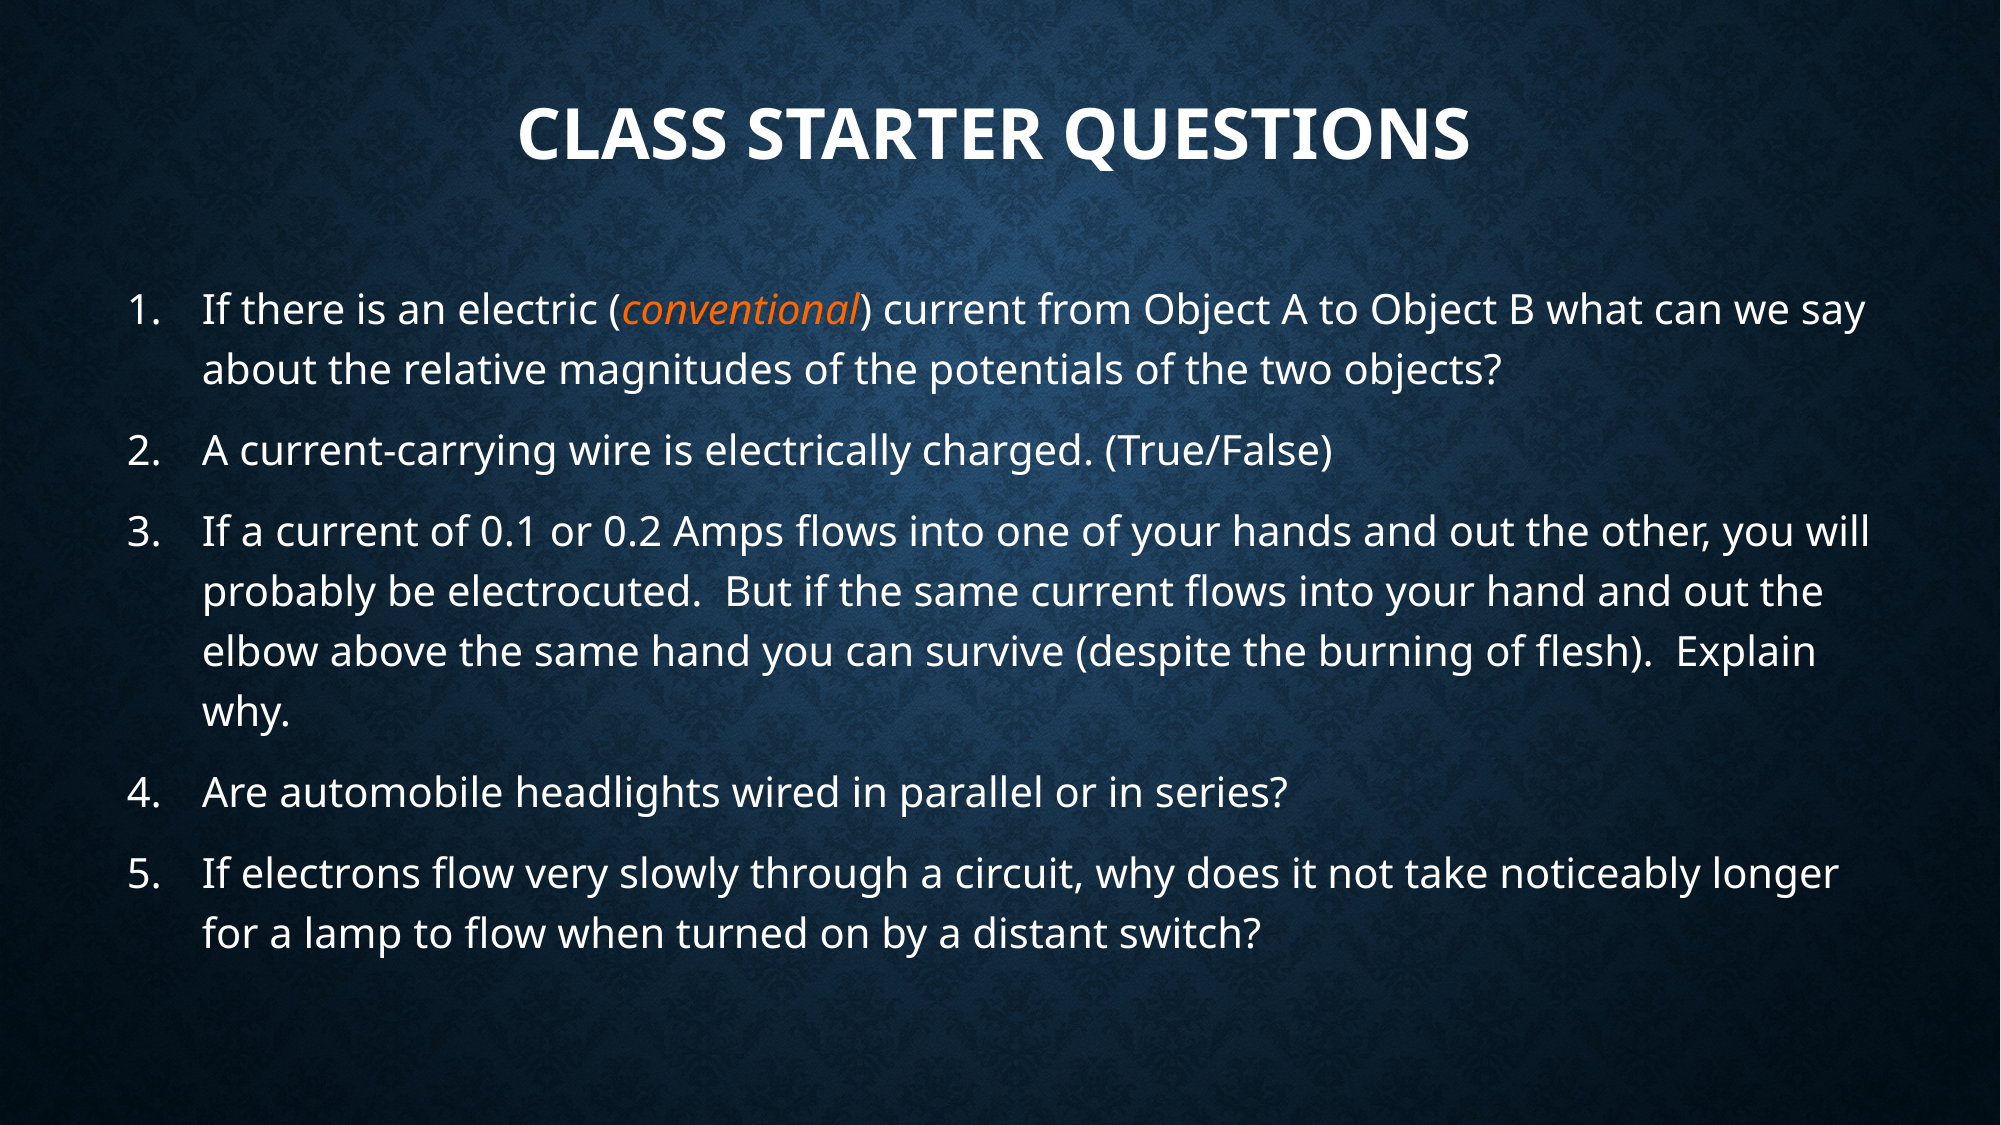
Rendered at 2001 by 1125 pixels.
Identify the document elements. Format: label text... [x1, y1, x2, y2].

title Class Starter Questions [145, 27, 1844, 246]
list If there is an electric (conventional) current from Object A to Object B what can we say about the relative magnitudes of the potentials of the two objects? A current-carrying wire is electrically charged. (True/False) If a current of 0.1 or 0.2 Amps flows into one of your hands and out the other, you will probably be electrocuted. But if the same current flows into your hand and out the elbow above the same hand you can survive (despite the burning of flesh). Explain why. Are automobile headlights wired in parallel or in series? If electrons flow very slowly through a circuit, why does it not take noticeably longer for a lamp to flow when turned on by a distant switch? [111, 265, 1908, 1016]
